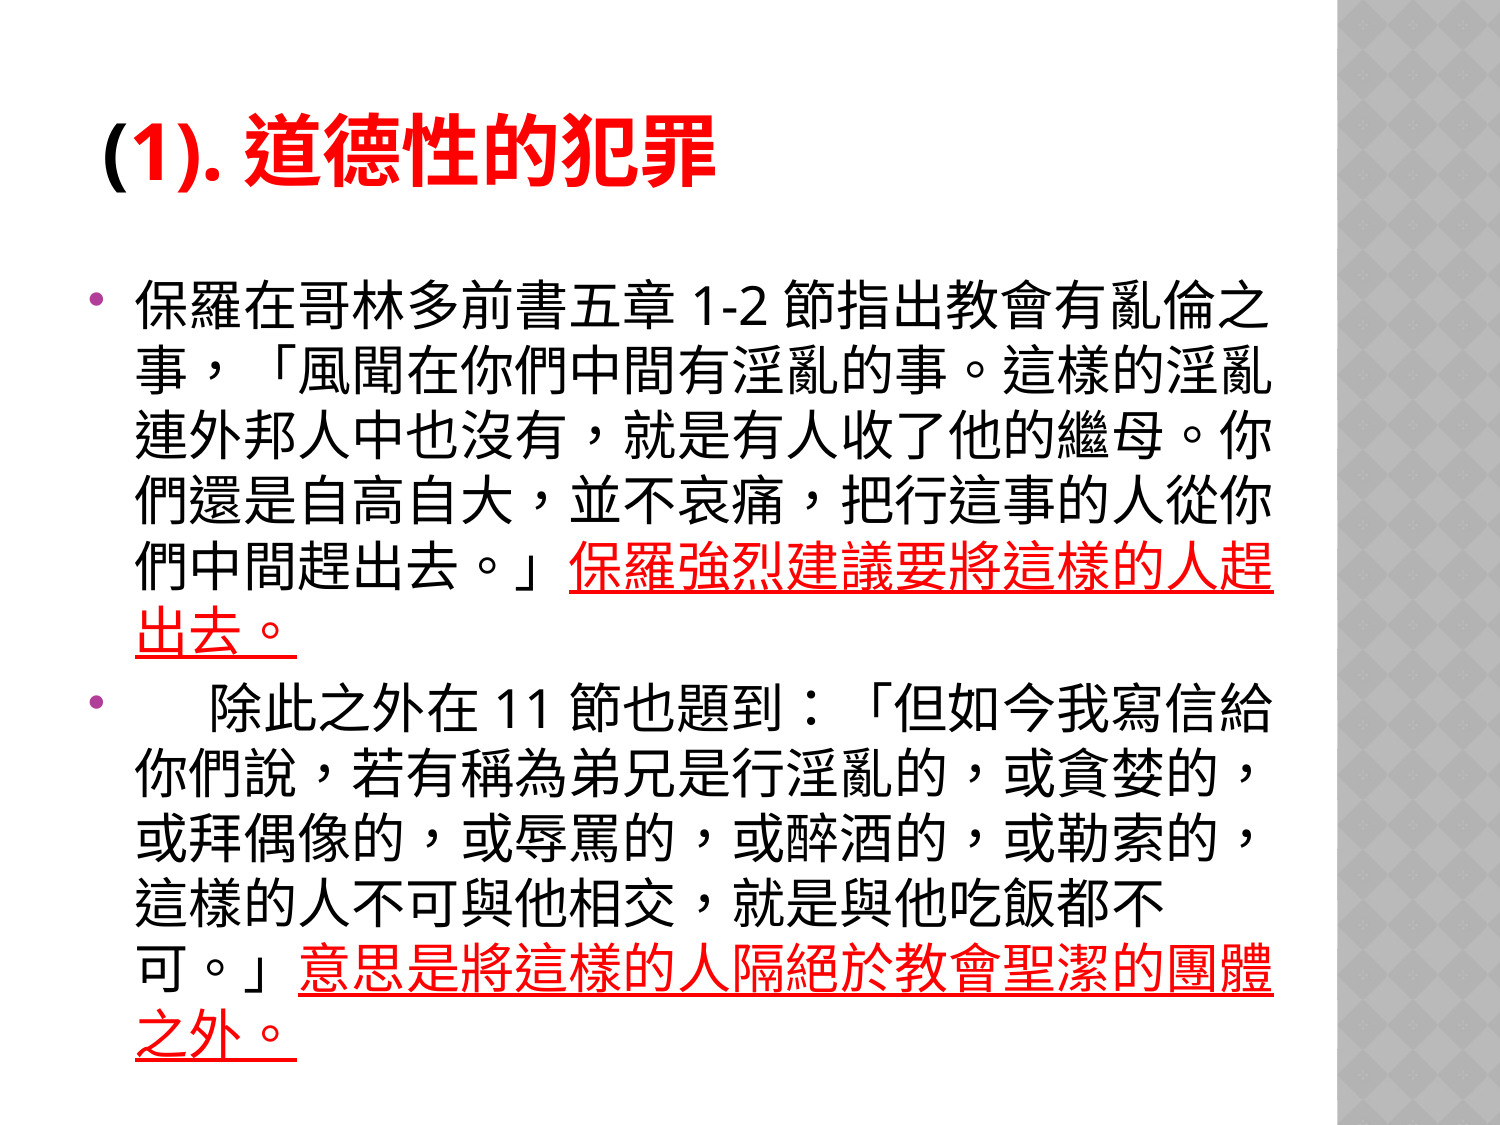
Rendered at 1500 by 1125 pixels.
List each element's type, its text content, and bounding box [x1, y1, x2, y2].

list 保羅在哥林多前書五章1-2節指出教會有亂倫之事，「風聞在你們中間有淫亂的事。這樣的淫亂連外邦人中也沒有，就是有人收了他的繼母。你們還是自高自大，並不哀痛，把行這事的人從你們中間趕出去。」保羅強烈建議要將這樣的人趕出去。 除此之外在11節也題到：「但如今我寫信給你們說，若有稱為弟兄是行淫亂的，或貪婪的，或拜偶像的，或辱罵的，或醉酒的，或勒索的，這樣的人不可與他相交，就是與他吃飯都不可。」意思是將這樣的人隔絕於教會聖潔的團體之外。 [75, 264, 1294, 1083]
title (1).道德性的犯罪 [75, 52, 1263, 197]
